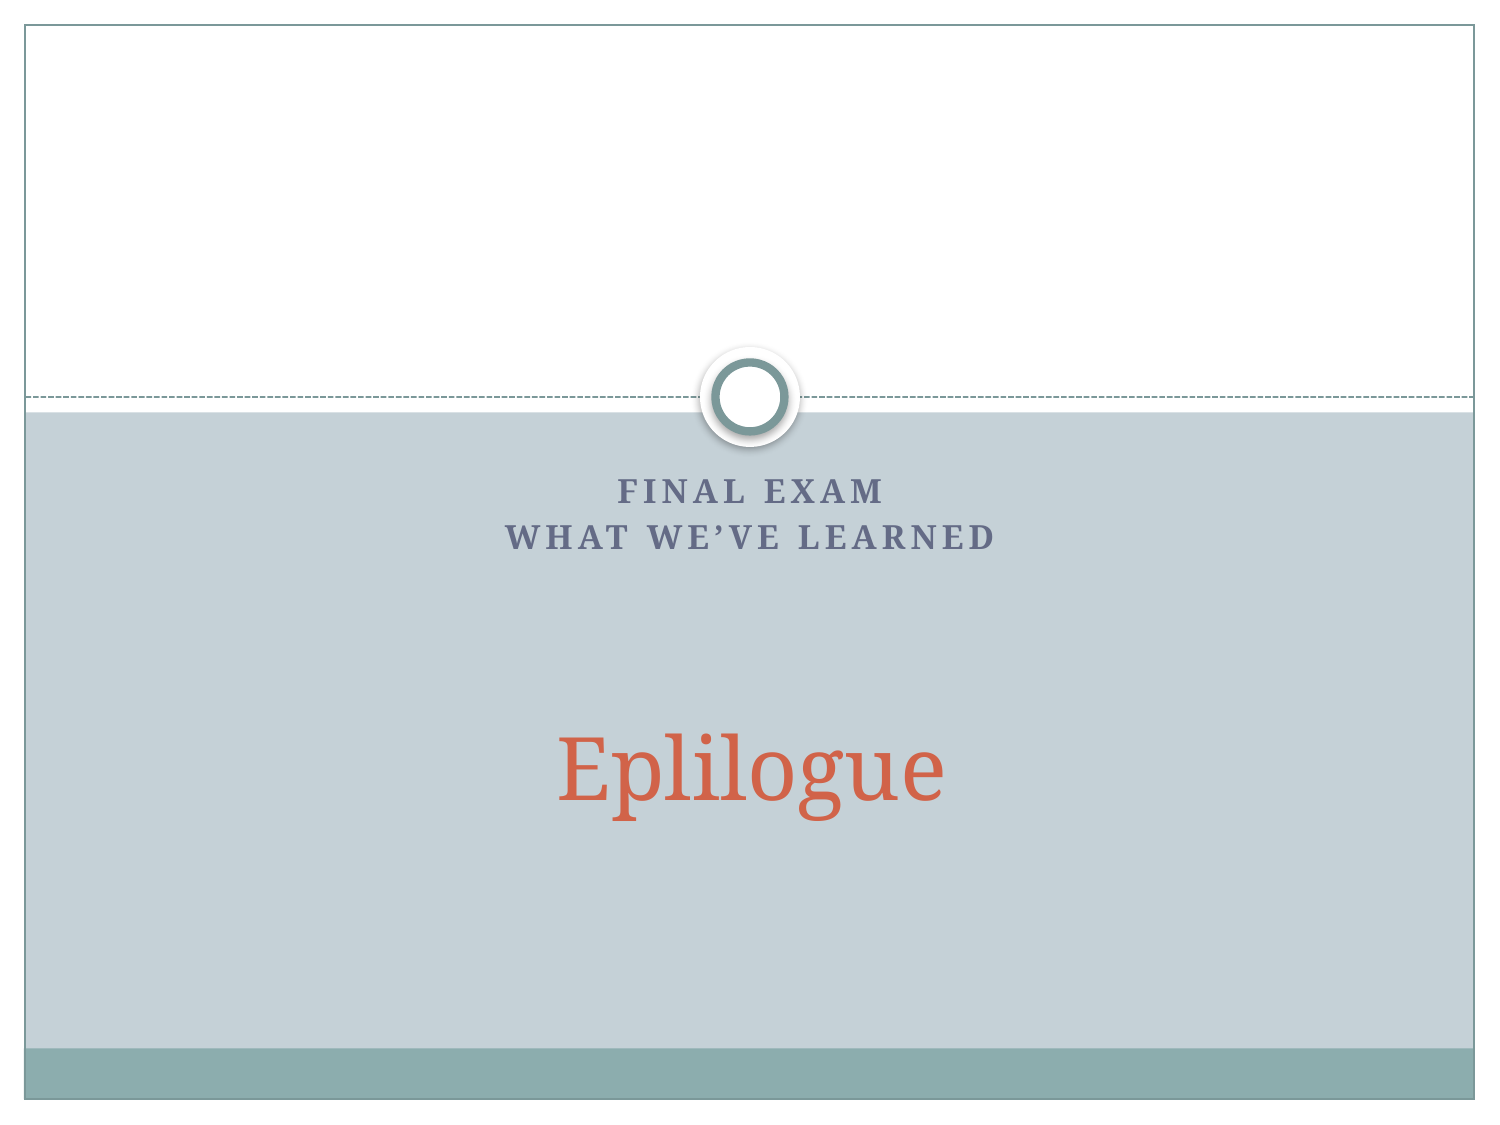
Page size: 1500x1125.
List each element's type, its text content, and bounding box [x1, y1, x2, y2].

subtitle Final exam what we’ve learned [225, 462, 1275, 550]
title Eplilogue [42, 550, 1462, 825]
